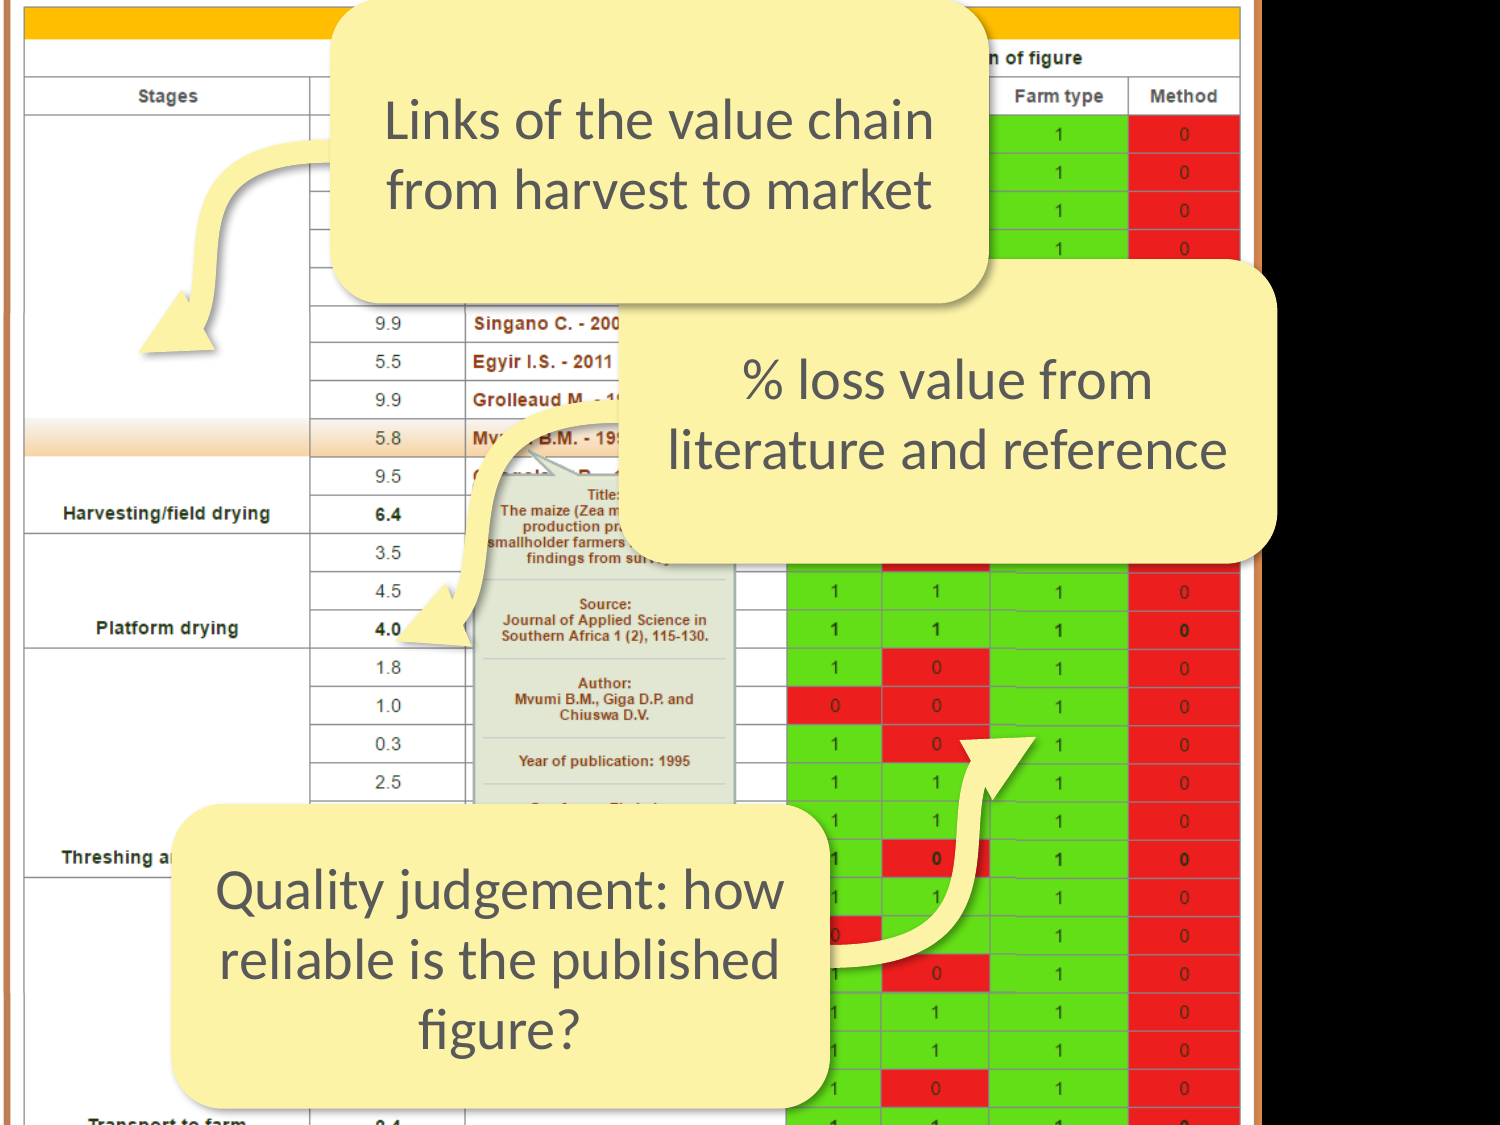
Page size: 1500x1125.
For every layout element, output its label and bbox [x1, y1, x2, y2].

picture [0, 0, 1262, 1125]
text_box [138, 0, 988, 353]
text_box [395, 260, 1277, 642]
text_box [172, 736, 1037, 1108]
picture [988, 0, 1262, 260]
